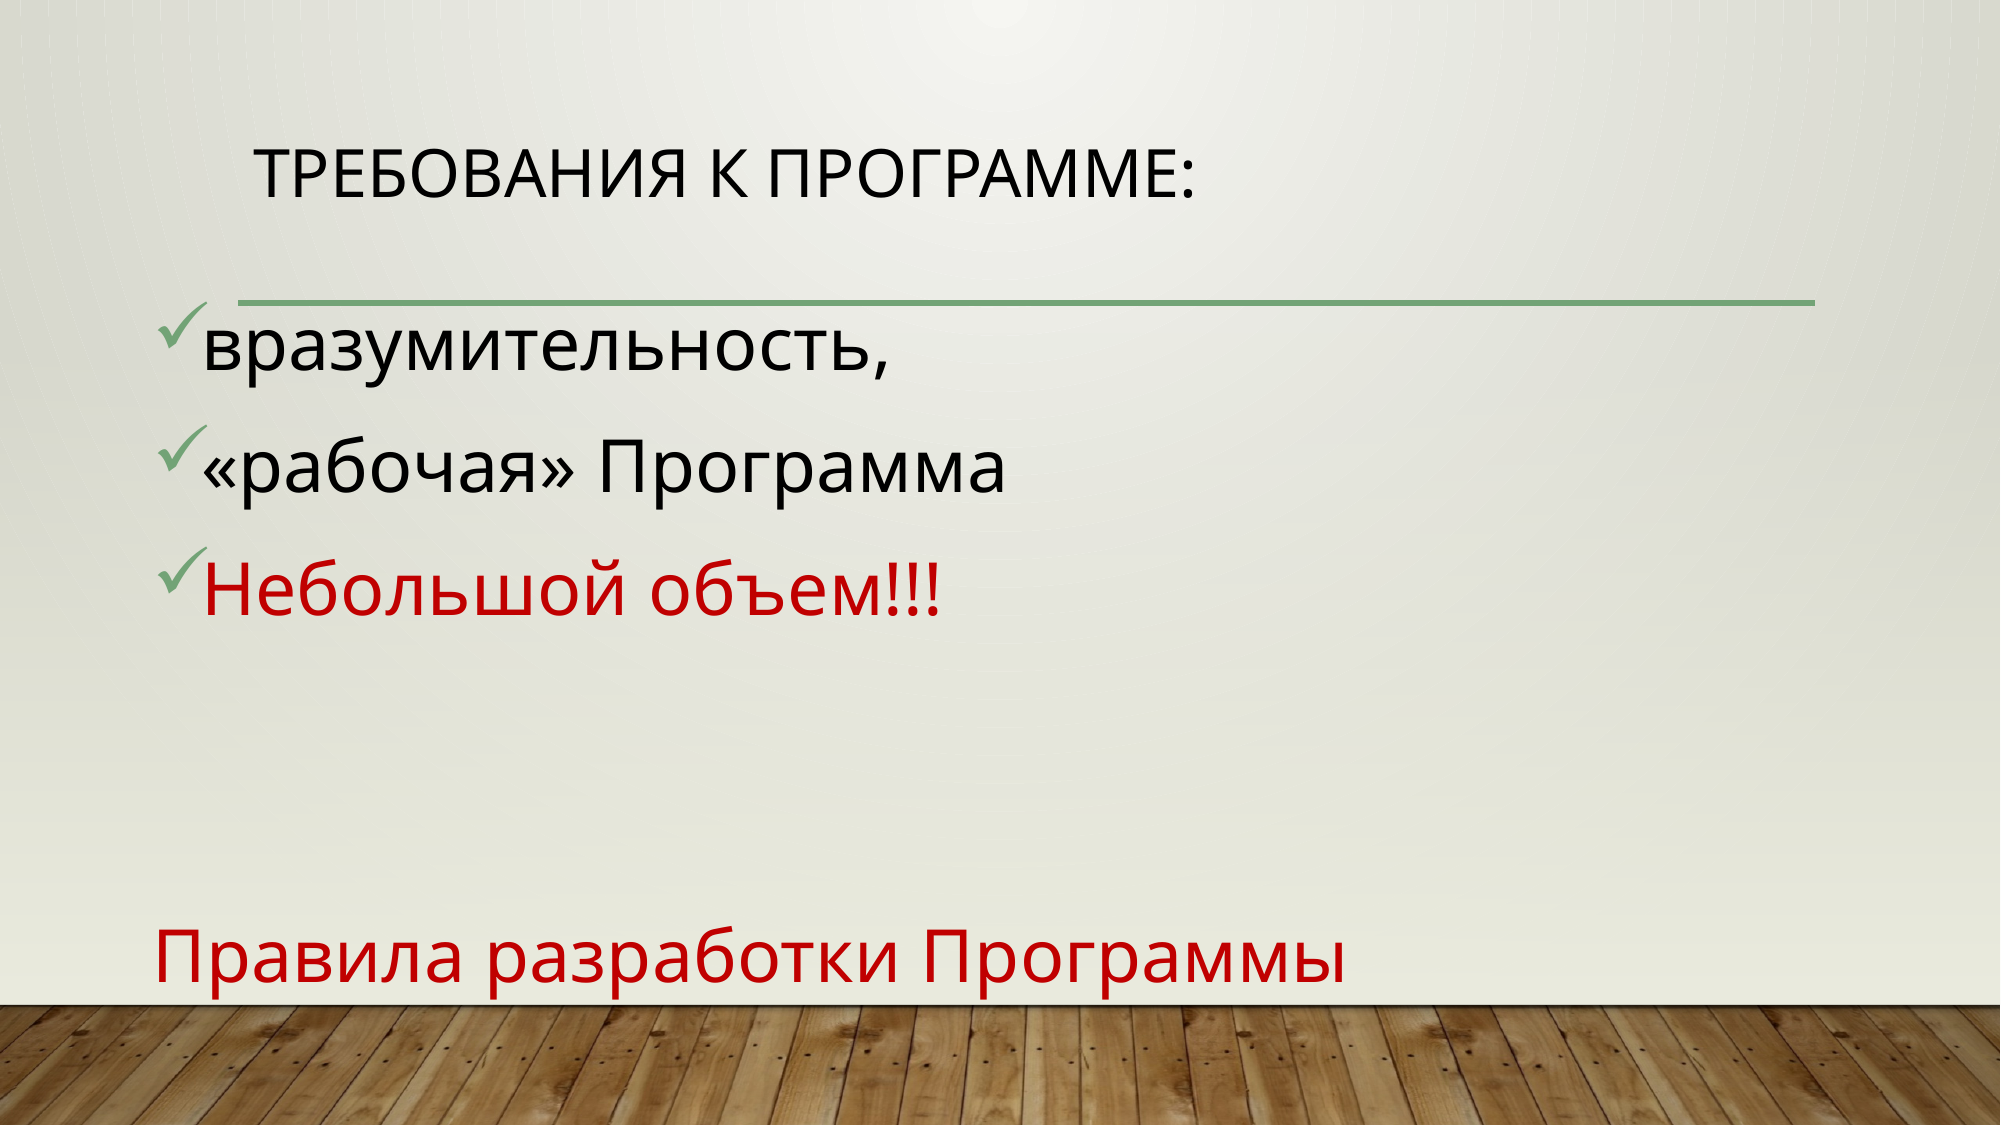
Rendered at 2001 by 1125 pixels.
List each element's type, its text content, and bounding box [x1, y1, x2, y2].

title Требования к Программе: [238, 131, 1814, 167]
list вразумительность, «рабочая» Программа Небольшой объем!!! Правила разработки Программы [137, 167, 1863, 1014]
picture [0, 1005, 2000, 1125]
